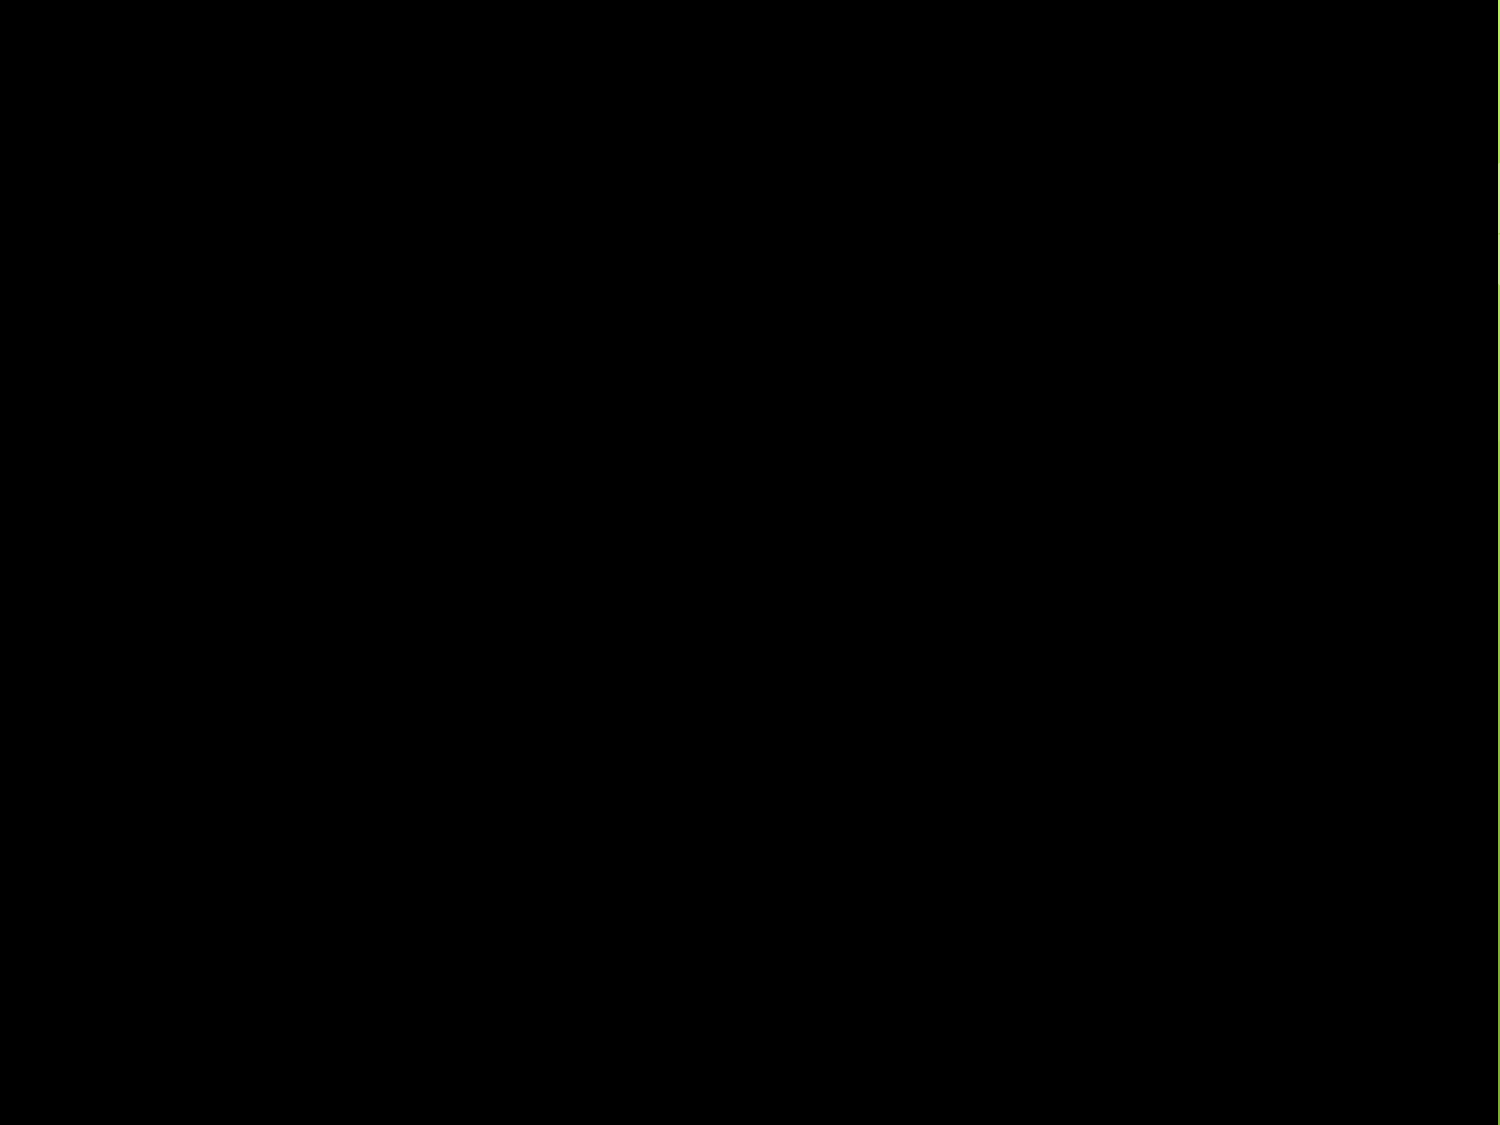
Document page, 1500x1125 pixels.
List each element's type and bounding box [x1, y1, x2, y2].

list [0, 0, 1499, 1125]
